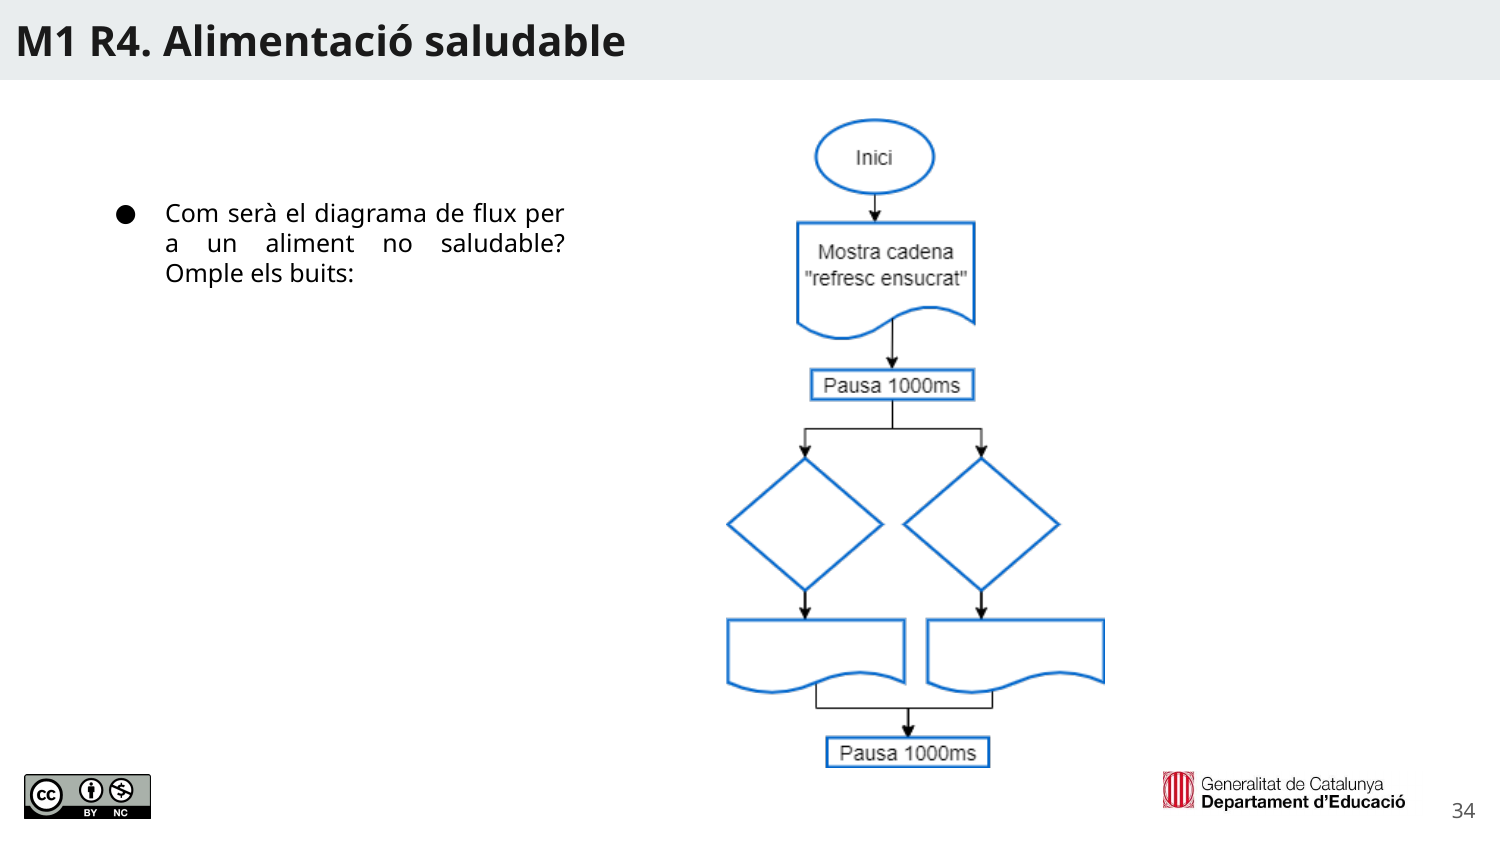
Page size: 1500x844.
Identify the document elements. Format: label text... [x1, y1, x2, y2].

text_box M1 R4. Alimentació saludable [0, 0, 841, 80]
picture [1163, 771, 1423, 816]
text_box Com serà el diagrama de flux per a un aliment no saludable? Omple els buits: [0, 182, 581, 302]
picture [24, 774, 151, 819]
picture [725, 118, 1105, 768]
slide_number ‹#› [1400, 779, 1491, 844]
